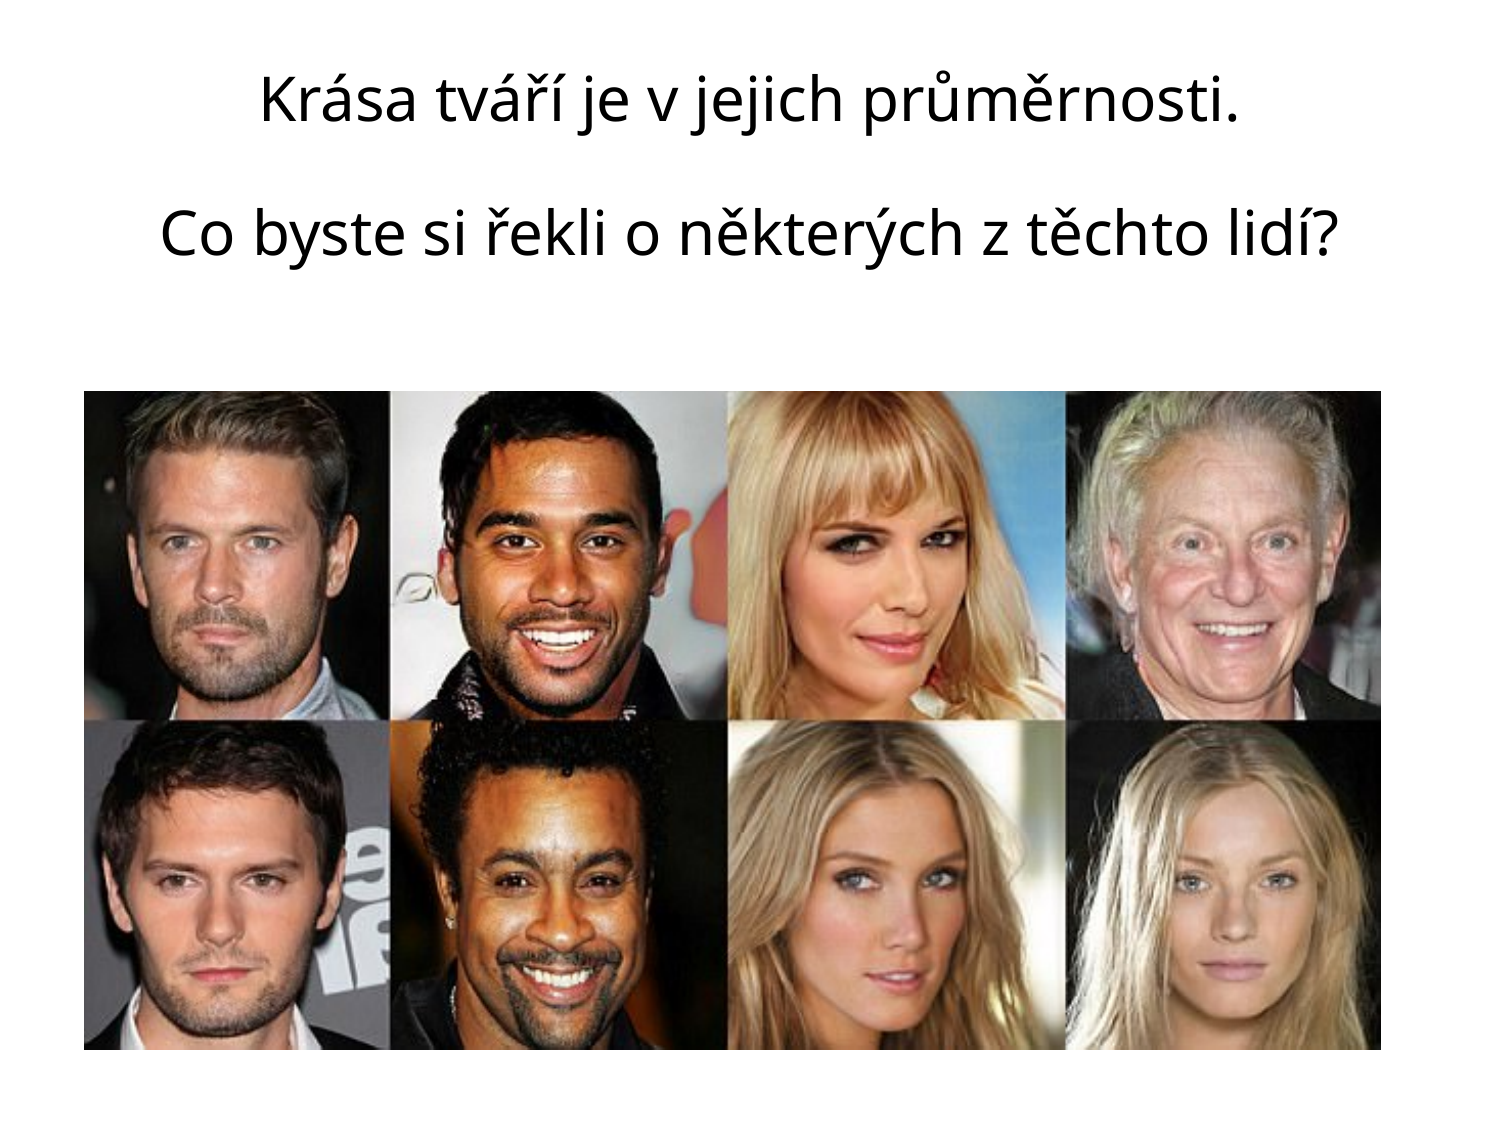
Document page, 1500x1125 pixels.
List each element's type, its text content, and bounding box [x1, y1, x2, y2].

text_box Krása tváří je v jejich průměrnosti. Co byste si řekli o některých z těchto lidí? [103, 59, 1397, 278]
picture [84, 391, 1381, 1050]
